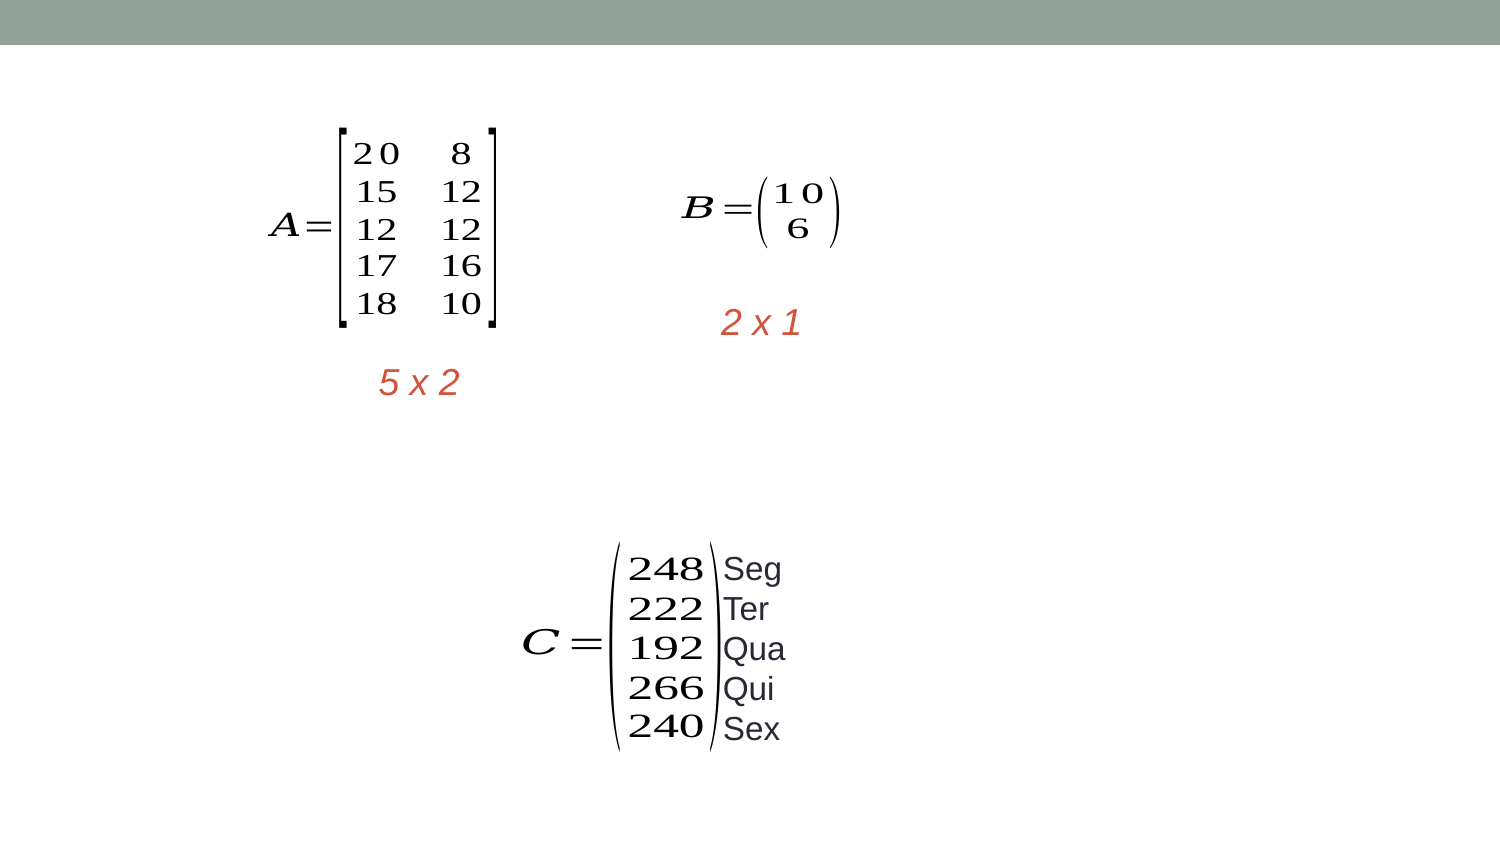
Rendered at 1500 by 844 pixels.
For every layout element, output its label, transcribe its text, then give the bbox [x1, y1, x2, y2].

text_box Seg Ter Qua Qui Sex [708, 539, 981, 795]
text_box 2 x 1 [655, 290, 868, 351]
text_box 5 x 2 [312, 350, 526, 411]
